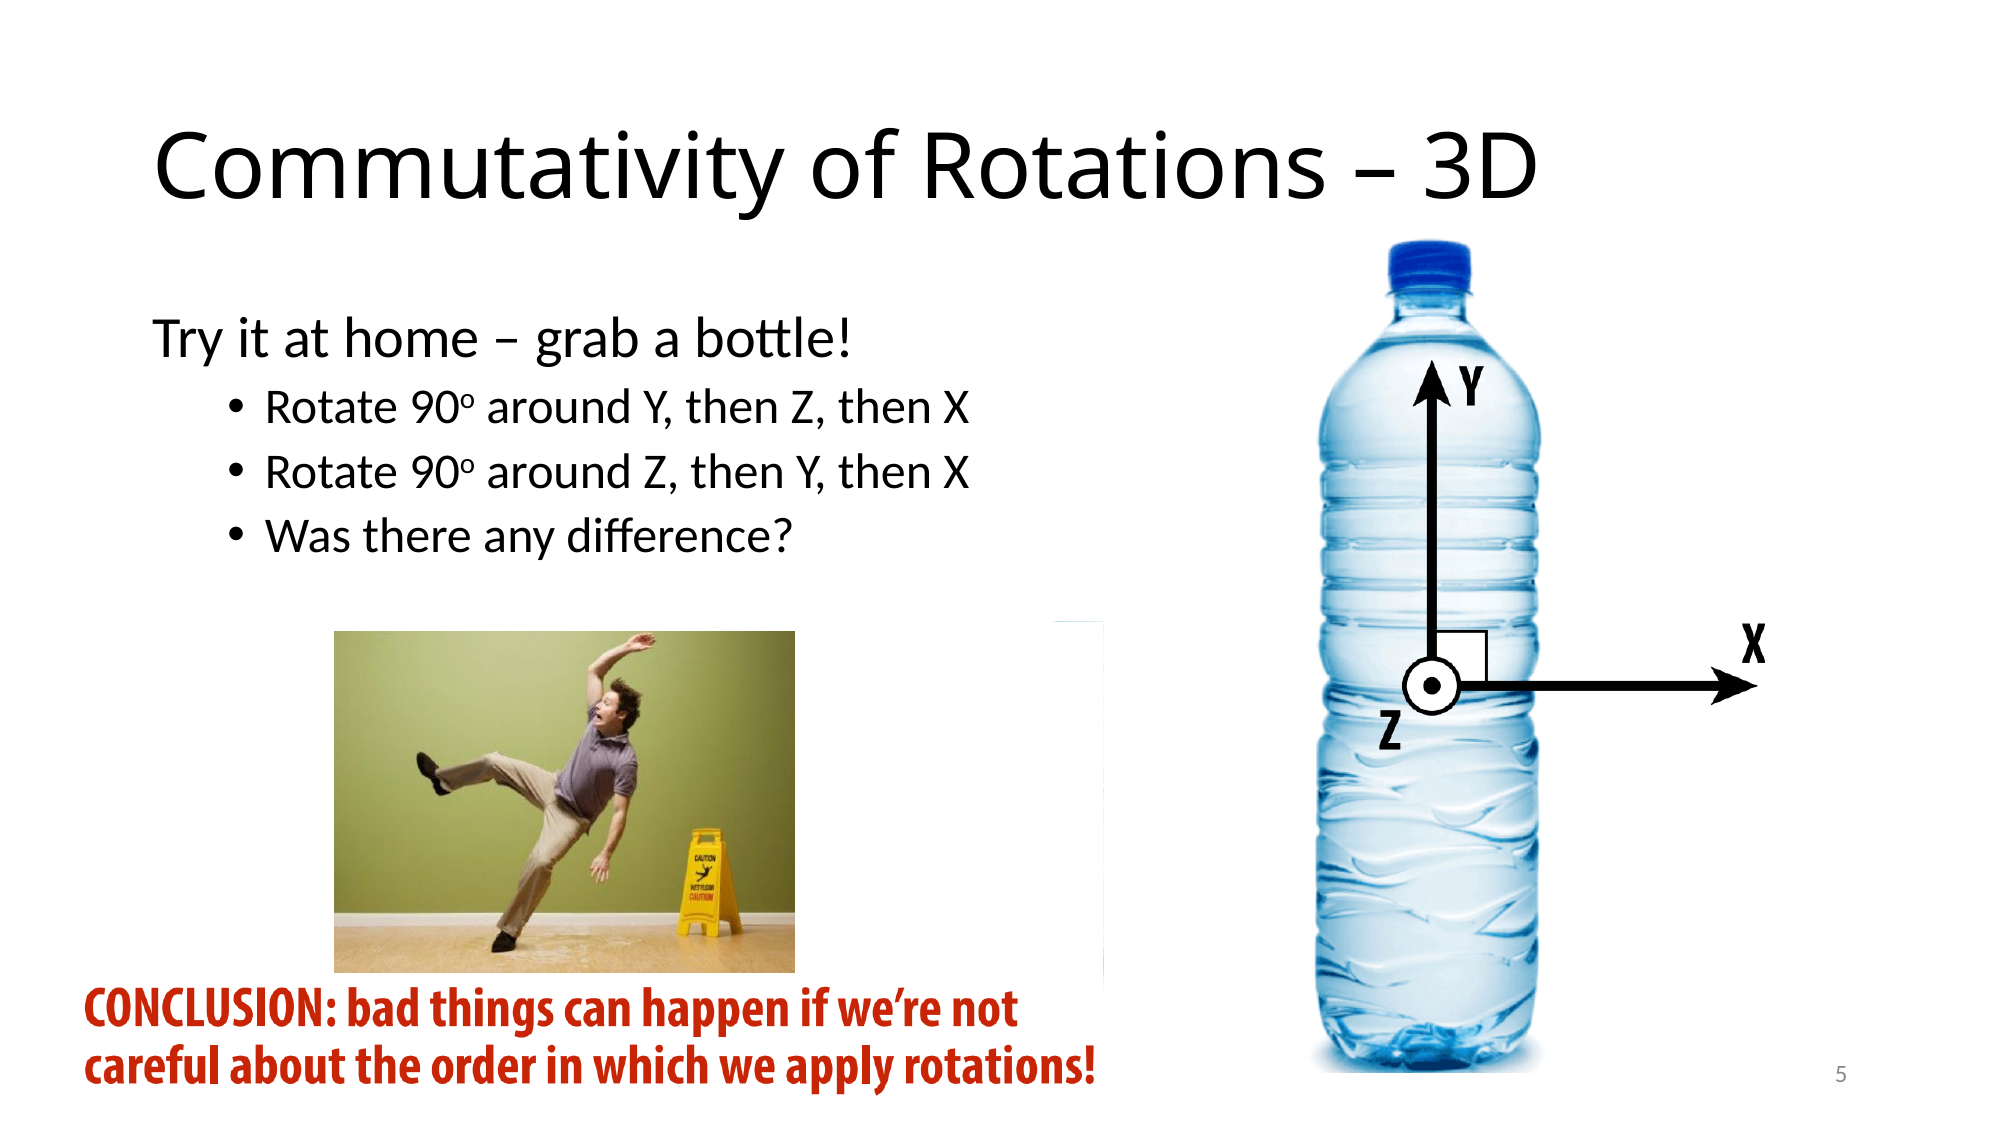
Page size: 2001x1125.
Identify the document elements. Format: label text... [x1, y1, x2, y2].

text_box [56, 621, 1104, 1119]
title Commutativity of Rotations – 3D [137, 59, 1863, 278]
list Try it at home – grab a bottle! Rotate 90o around Y, then Z, then X Rotate 90o around Z, then Y, then X Was there any difference? [137, 299, 1025, 621]
slide_number 5 [1412, 1042, 1863, 1103]
picture [1264, 230, 1766, 1073]
